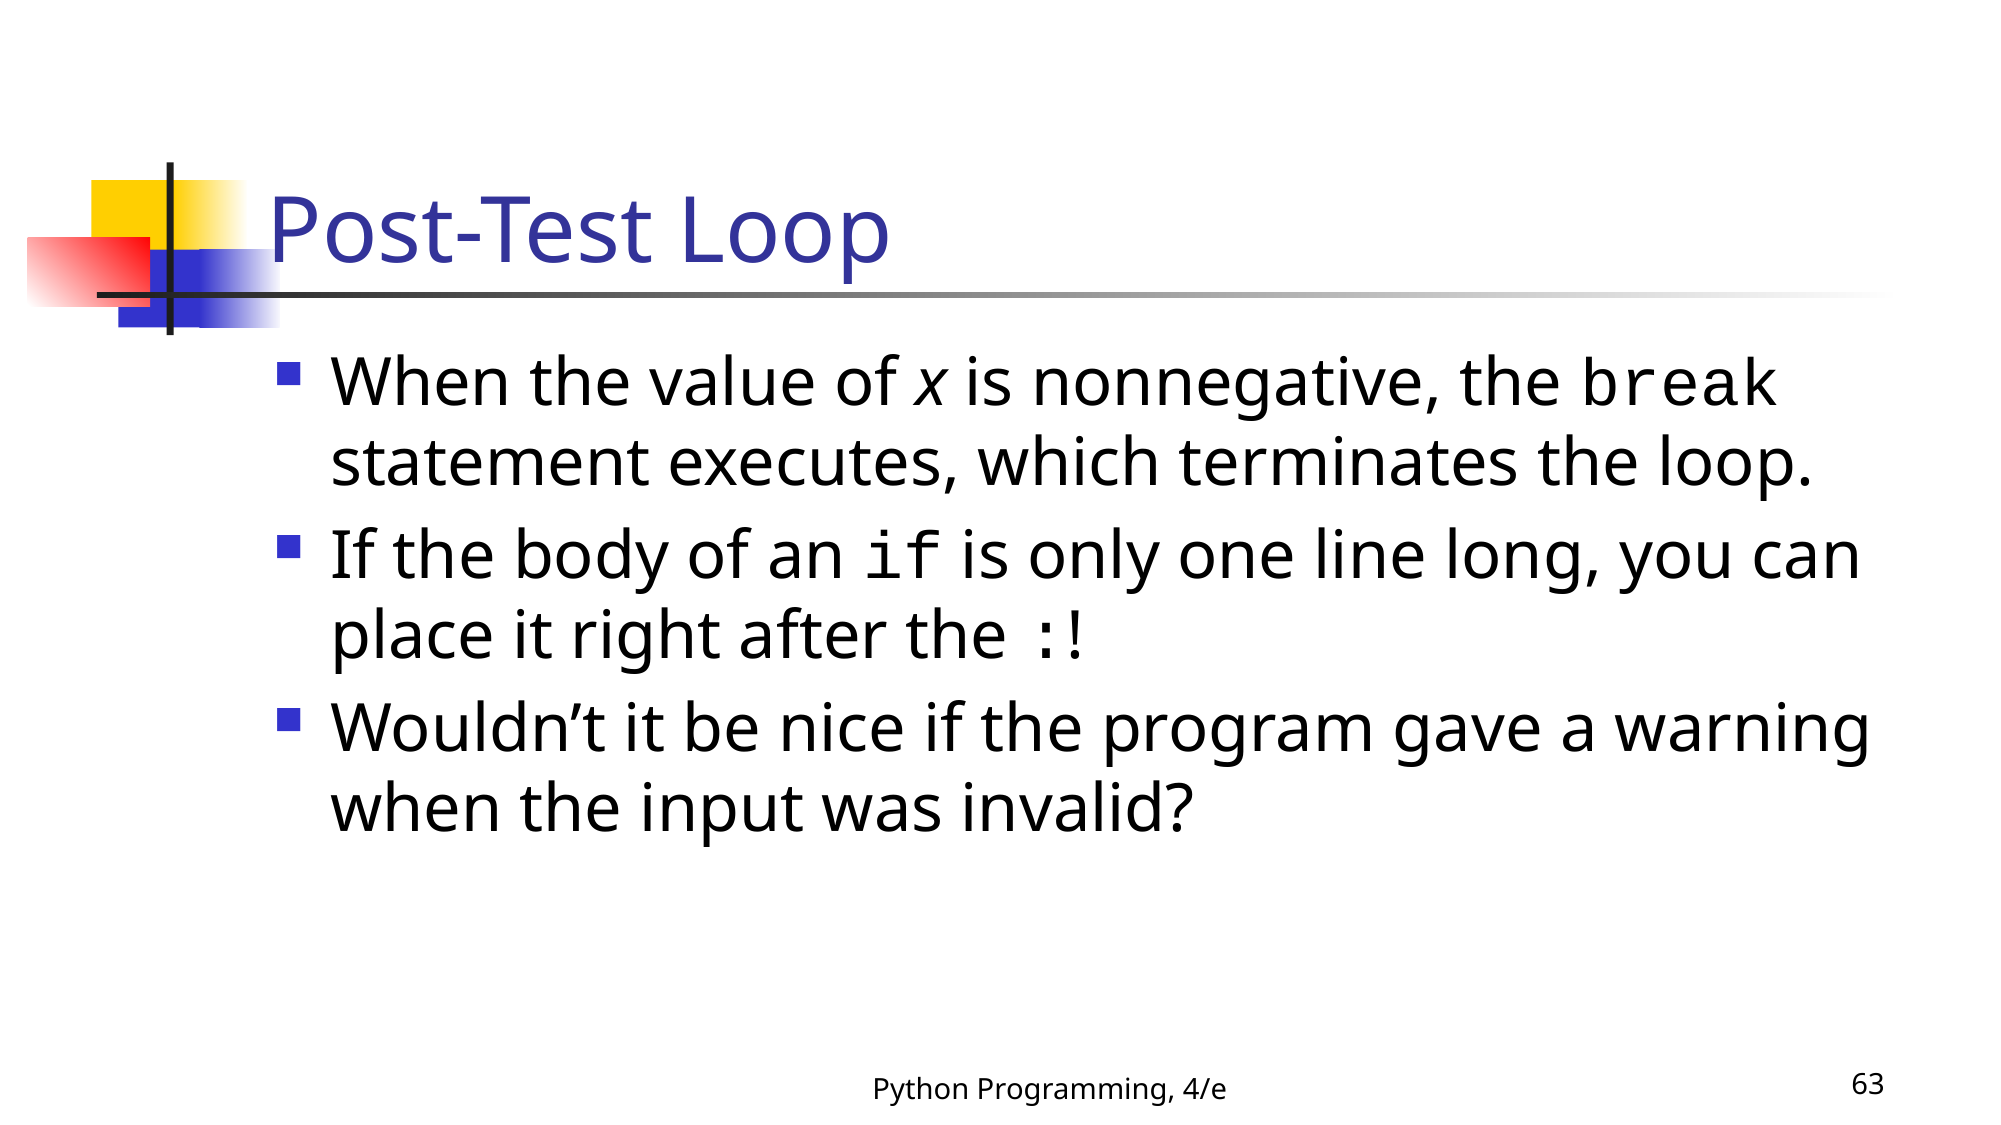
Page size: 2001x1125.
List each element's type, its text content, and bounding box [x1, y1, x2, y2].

list When the value of x is nonnegative, the break statement executes, which terminates the loop. If the body of an if is only one line long, you can place it right after the :! Wouldn’t it be nice if the program gave a warning when the input was invalid? [258, 331, 1959, 1006]
slide_number 63 [1483, 1037, 1901, 1113]
footer Python Programming, 4/e [733, 1037, 1367, 1113]
title Post-Test Loop [251, 101, 1957, 289]
